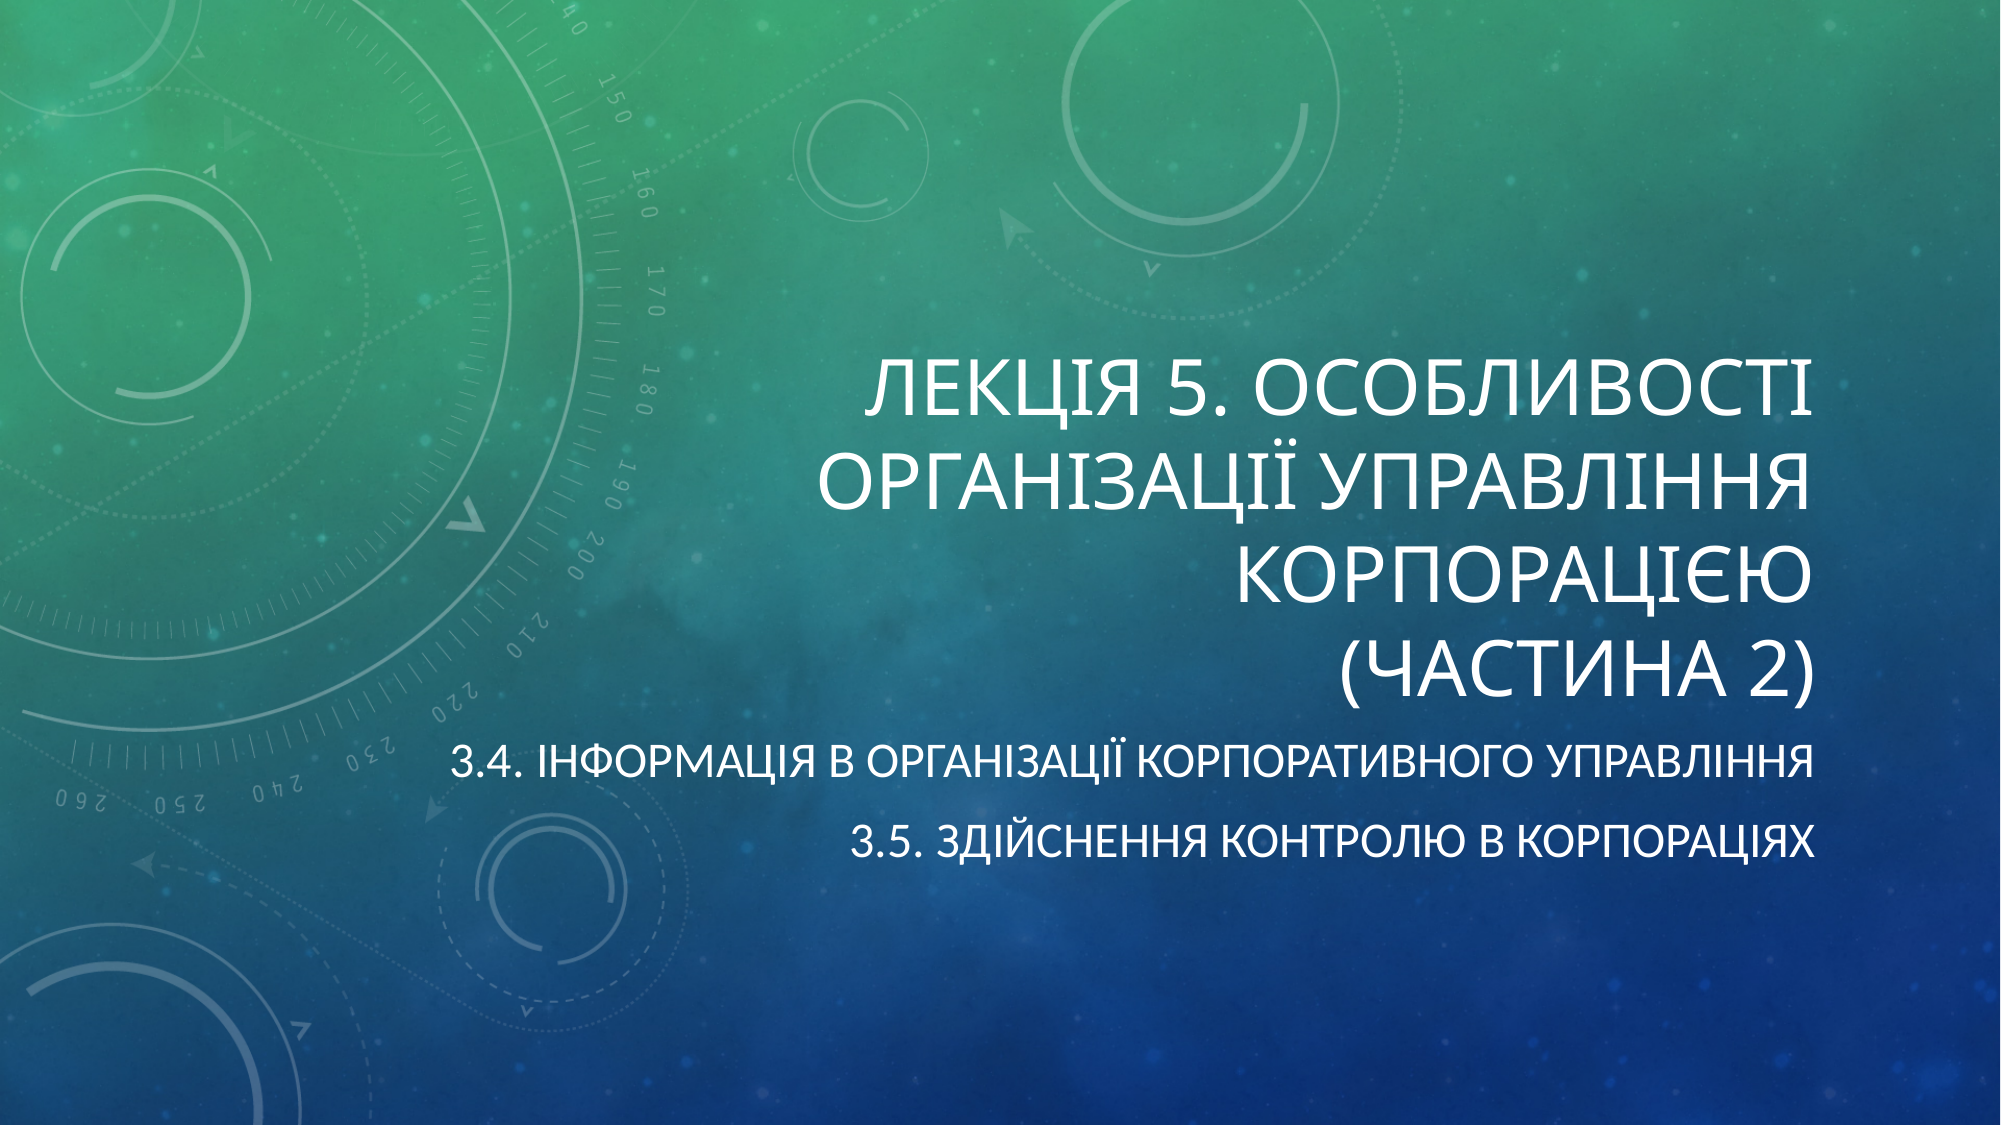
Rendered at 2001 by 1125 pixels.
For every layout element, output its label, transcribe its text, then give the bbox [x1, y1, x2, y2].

title Лекція 5. ОСОБЛИВОСТІ ОРГАНІЗАЦІЇ УПРАВЛІННЯ КОРПОРАЦІЄЮ (частина 2) [650, 322, 1831, 719]
subtitle 3.4. Інформація в організації корпоративного управління 3.5. Здійснення контролю в корпораціях [331, 719, 1831, 909]
picture [0, 0, 2001, 1125]
